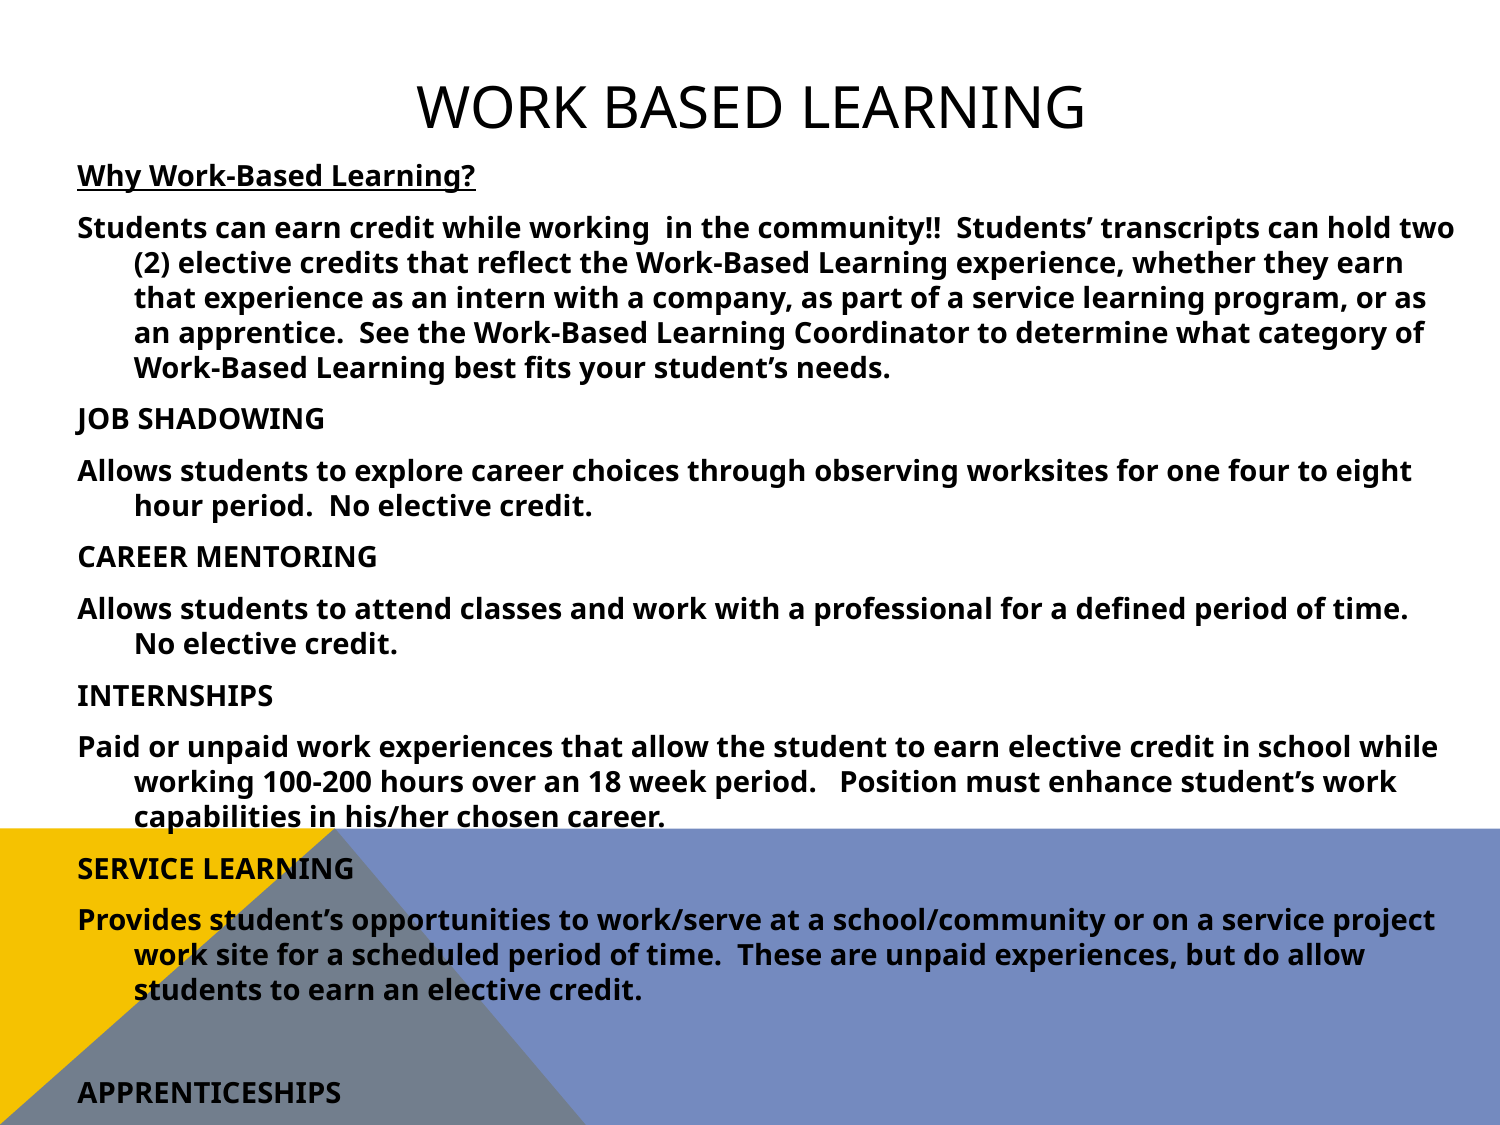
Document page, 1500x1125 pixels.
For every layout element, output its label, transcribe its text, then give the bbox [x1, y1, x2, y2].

list Why Work-Based Learning? Students can earn credit while working in the community!! Students’ transcripts can hold two (2) elective credits that reflect the Work-Based Learning experience, whether they earn that experience as an intern with a company, as part of a service learning program, or as an apprentice. See the Work-Based Learning Coordinator to determine what category of Work-Based Learning best fits your student’s needs. JOB SHADOWING Allows students to explore career choices through observing worksites for one four to eight hour period. No elective credit. CAREER MENTORING Allows students to attend classes and work with a professional for a defined period of time. No elective credit. INTERNSHIPS Paid or unpaid work experiences that allow the student to earn elective credit in school while working 100-200 hours over an 18 week period. Position must enhance student’s work capabilities in his/her chosen career. SERVICE LEARNING Provides student’s opportunities to work/serve at a school/community or on a service project work site for a scheduled period of time. These are unpaid experiences, but do allow students to earn an elective credit. APPRENTICESHIPS Reserved for students enrolled in technical and industrial courses. The apprenticeship may be registered with the Bureau of Apprenticeship Training and the skills are transferable internationally. [62, 149, 1475, 1125]
title Work Based Learning [135, 60, 1369, 149]
